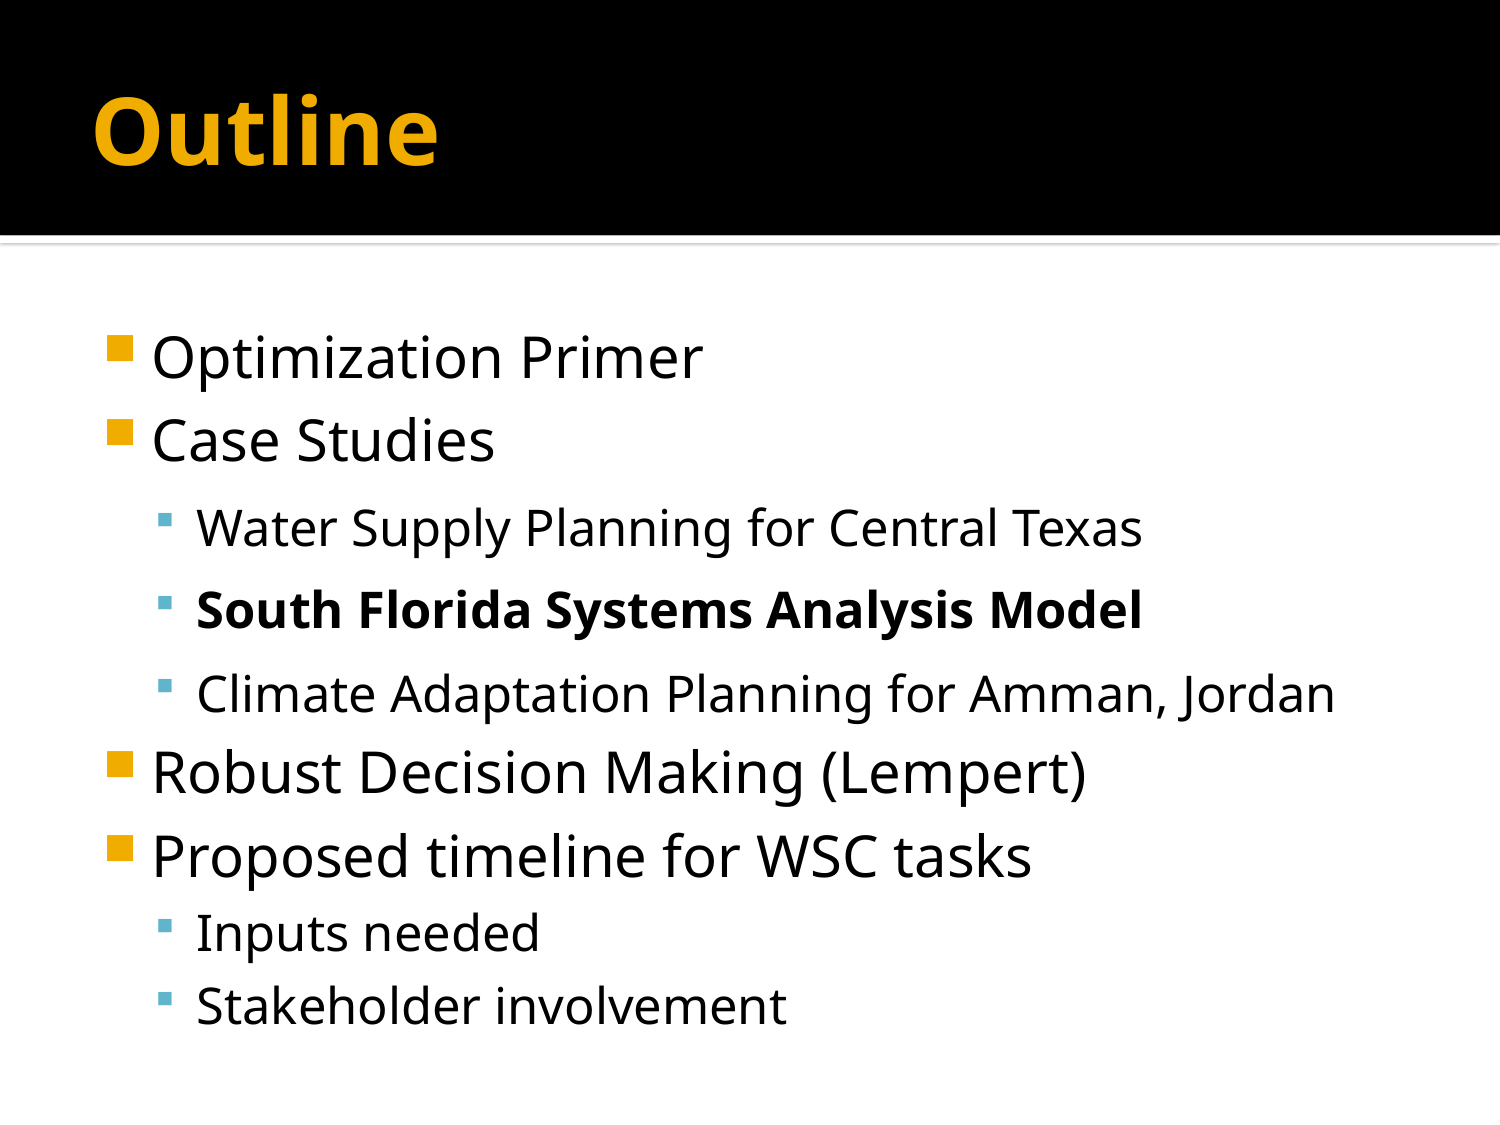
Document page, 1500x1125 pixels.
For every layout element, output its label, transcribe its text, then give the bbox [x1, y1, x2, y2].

list Optimization Primer Case Studies Water Supply Planning for Central Texas South Florida Systems Analysis Model Climate Adaptation Planning for Amman, Jordan Robust Decision Making (Lempert) Proposed timeline for WSC tasks Inputs needed Stakeholder involvement [75, 291, 1425, 1050]
title Outline [75, 25, 1425, 231]
